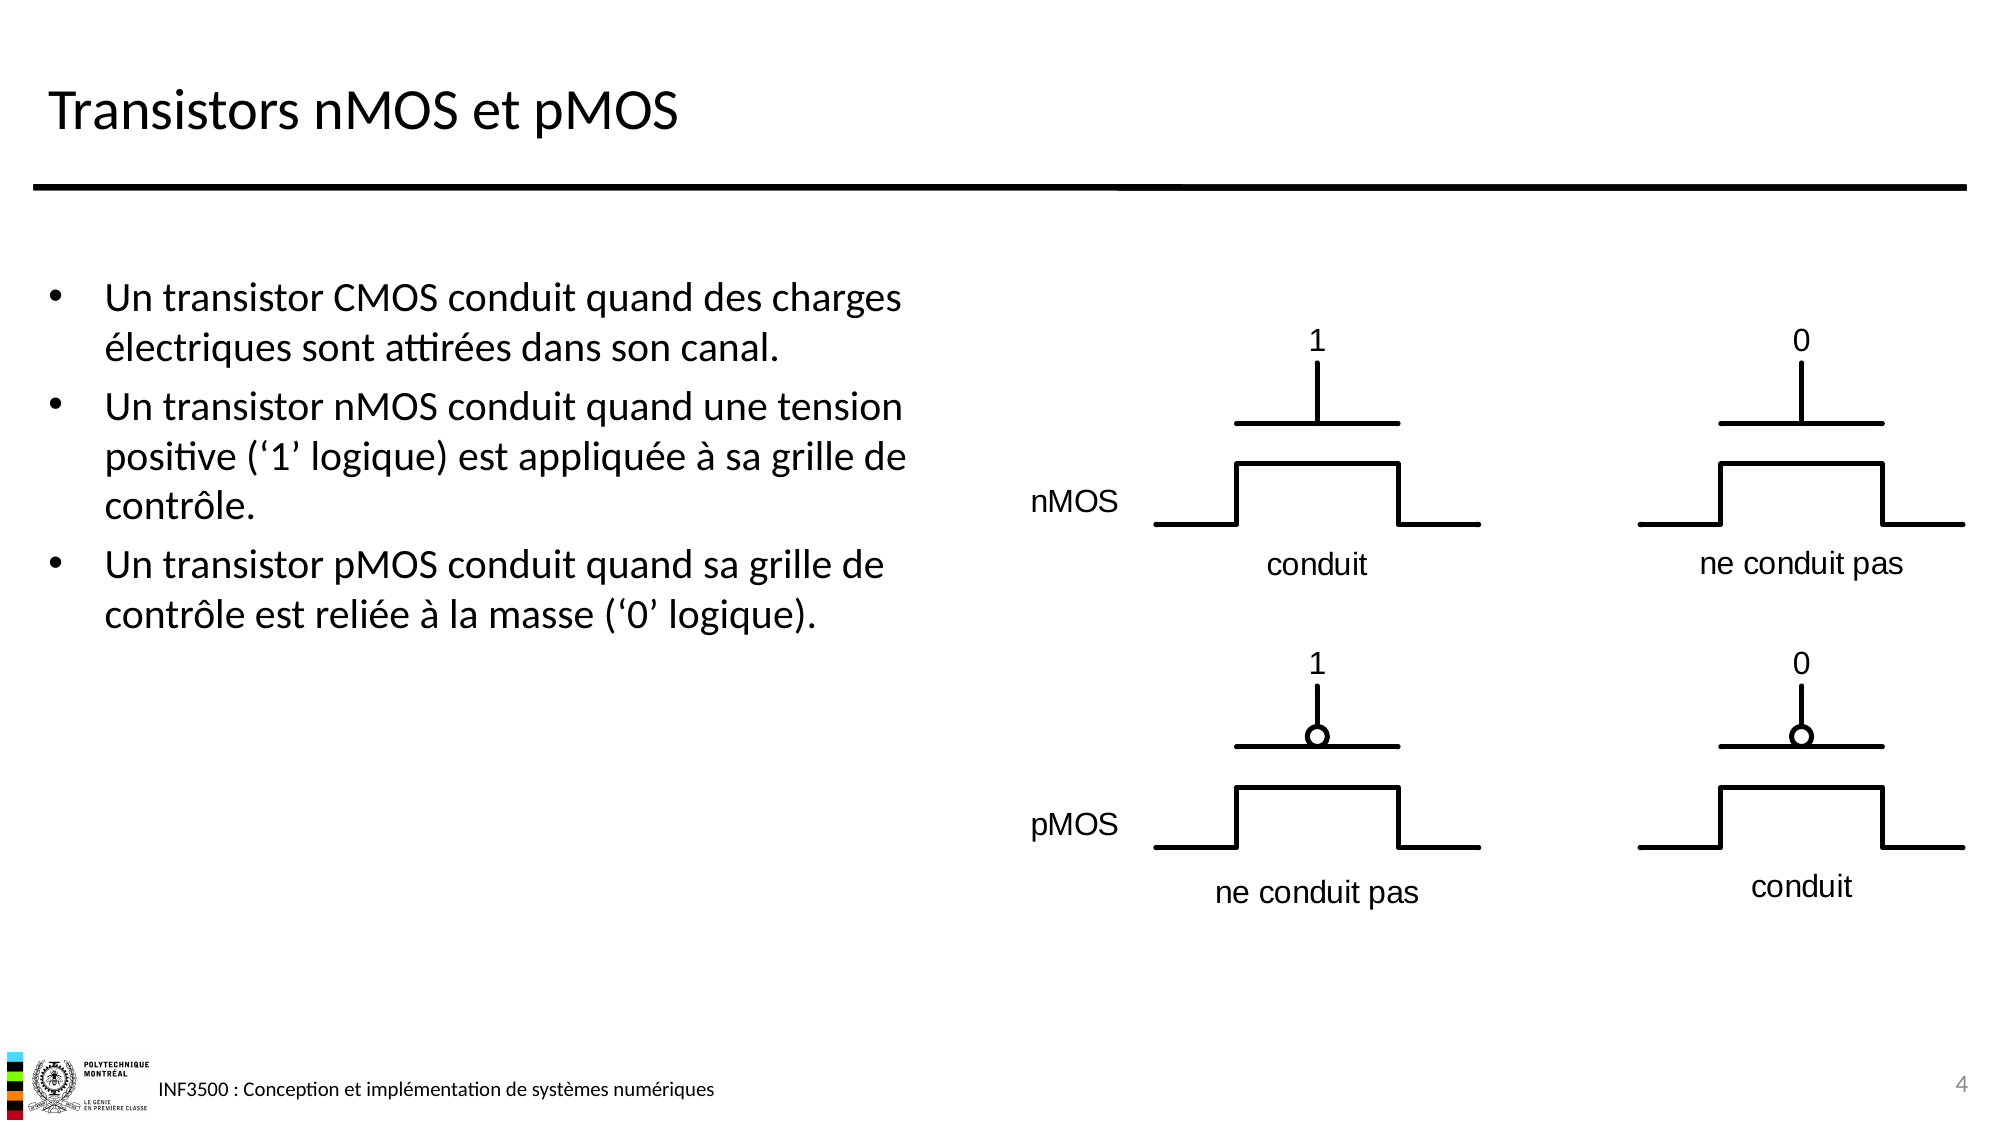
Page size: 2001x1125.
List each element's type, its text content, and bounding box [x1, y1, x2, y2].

list Un transistor CMOS conduit quand des charges électriques sont attirées dans son canal. Un transistor nMOS conduit quand une tension positive (‘1’ logique) est appliquée à sa grille de contrôle. Un transistor pMOS conduit quand sa grille de contrôle est reliée à la masse (‘0’ logique). [33, 262, 984, 1026]
slide_number 4 [1883, 1052, 1984, 1113]
title Transistors nMOS et pMOS [33, 24, 1967, 188]
picture [1012, 312, 1967, 926]
picture [7, 1052, 149, 1120]
